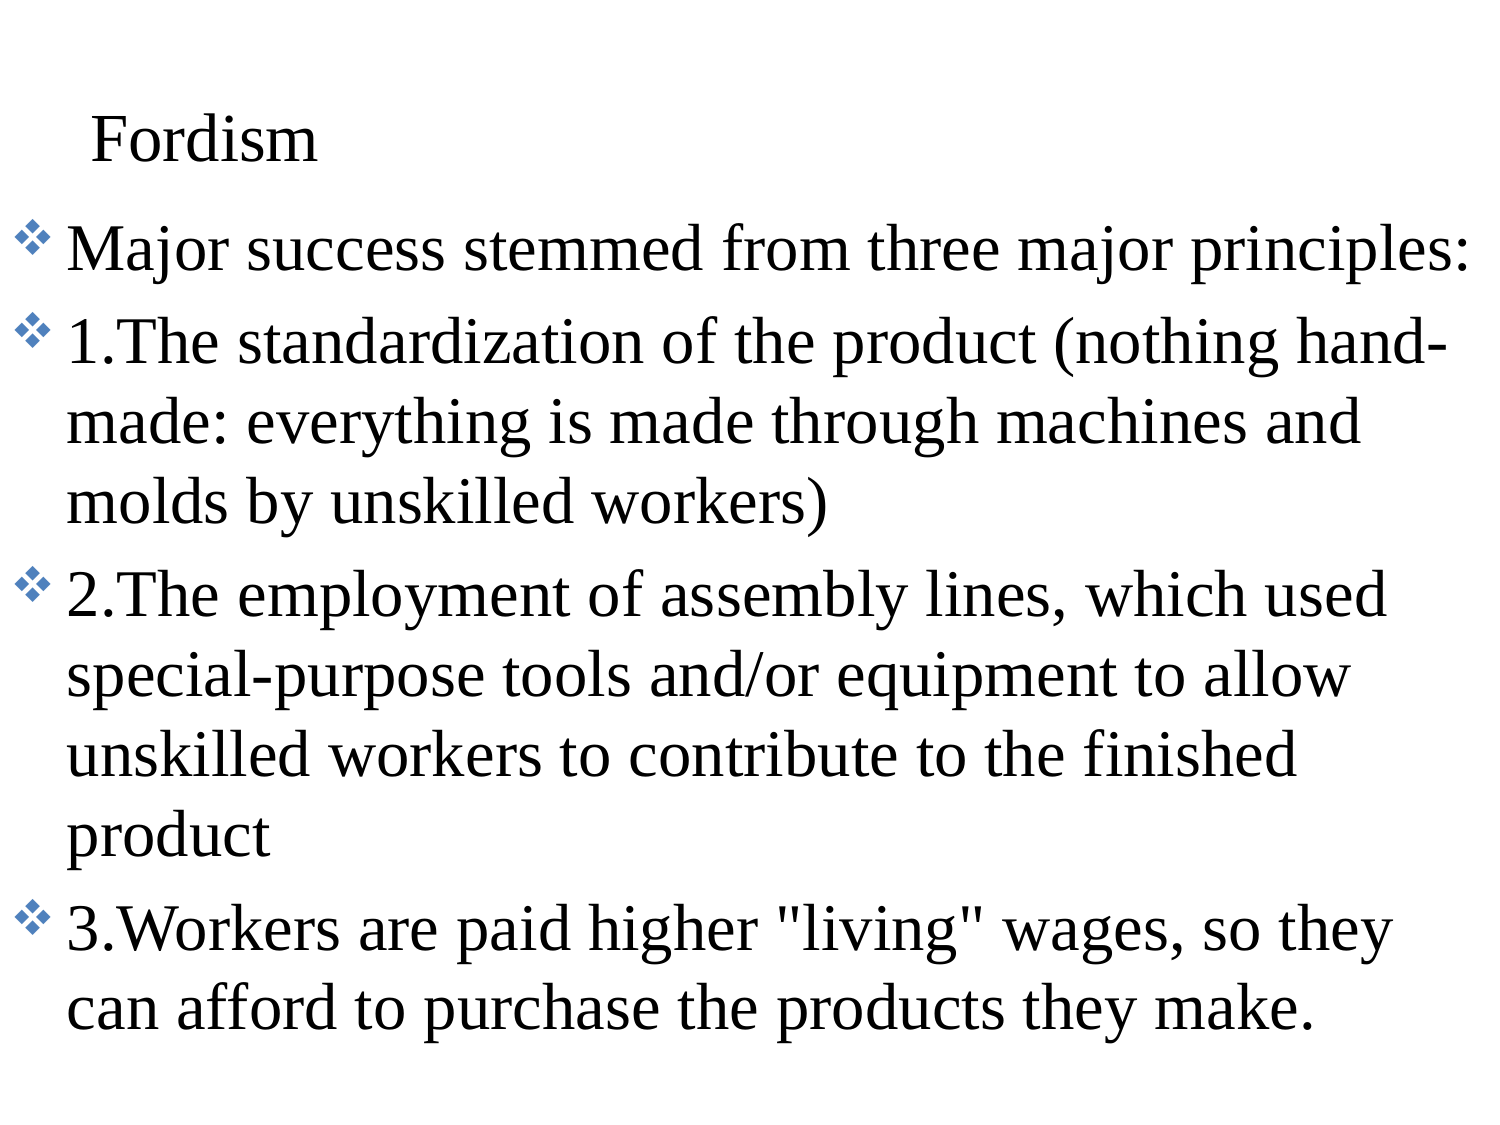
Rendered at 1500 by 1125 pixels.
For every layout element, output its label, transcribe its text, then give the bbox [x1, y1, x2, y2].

text_box Major success stemmed from three major principles: 1.The standardization of the product (nothing hand-made: everything is made through machines and molds by unskilled workers) 2.The employment of assembly lines, which used special-purpose tools and/or equipment to allow unskilled workers to contribute to the finished product 3.Workers are paid higher "living" wages, so they can afford to purchase the products they make. [0, 196, 1496, 693]
title Fordism [75, 45, 1425, 196]
